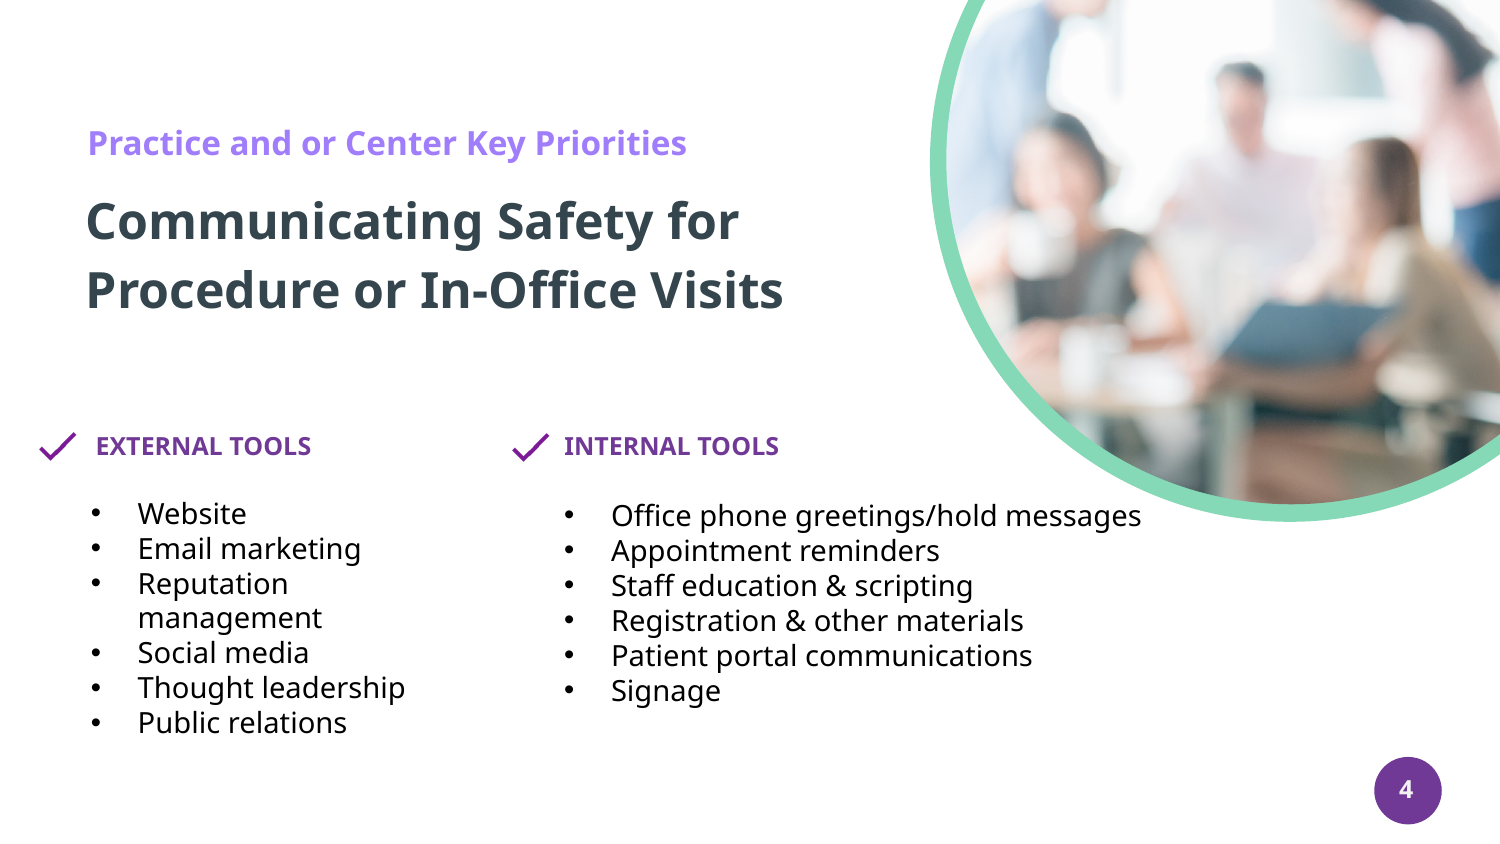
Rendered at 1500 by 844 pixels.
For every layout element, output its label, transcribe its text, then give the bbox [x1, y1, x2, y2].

text_box Communicating Safety for Procedure or In-Office Visits [70, 165, 940, 346]
text_box [929, 77, 940, 165]
text_box Office phone greetings/hold messages Appointment reminders Staff education & scripting Registration & other materials Patient portal communications Signage [549, 489, 1169, 750]
text_box Practice and or Center Key Priorities [72, 108, 793, 165]
picture [32, 421, 82, 470]
text_box INTERNAL TOOLS [549, 419, 910, 468]
text_box Website Email marketing Reputation management Social media Thought leadership Public relations [76, 487, 485, 783]
text_box [1210, 513, 1370, 522]
picture [505, 422, 555, 471]
text_box EXTERNAL TOOLS [80, 419, 481, 468]
picture [946, 0, 1500, 505]
